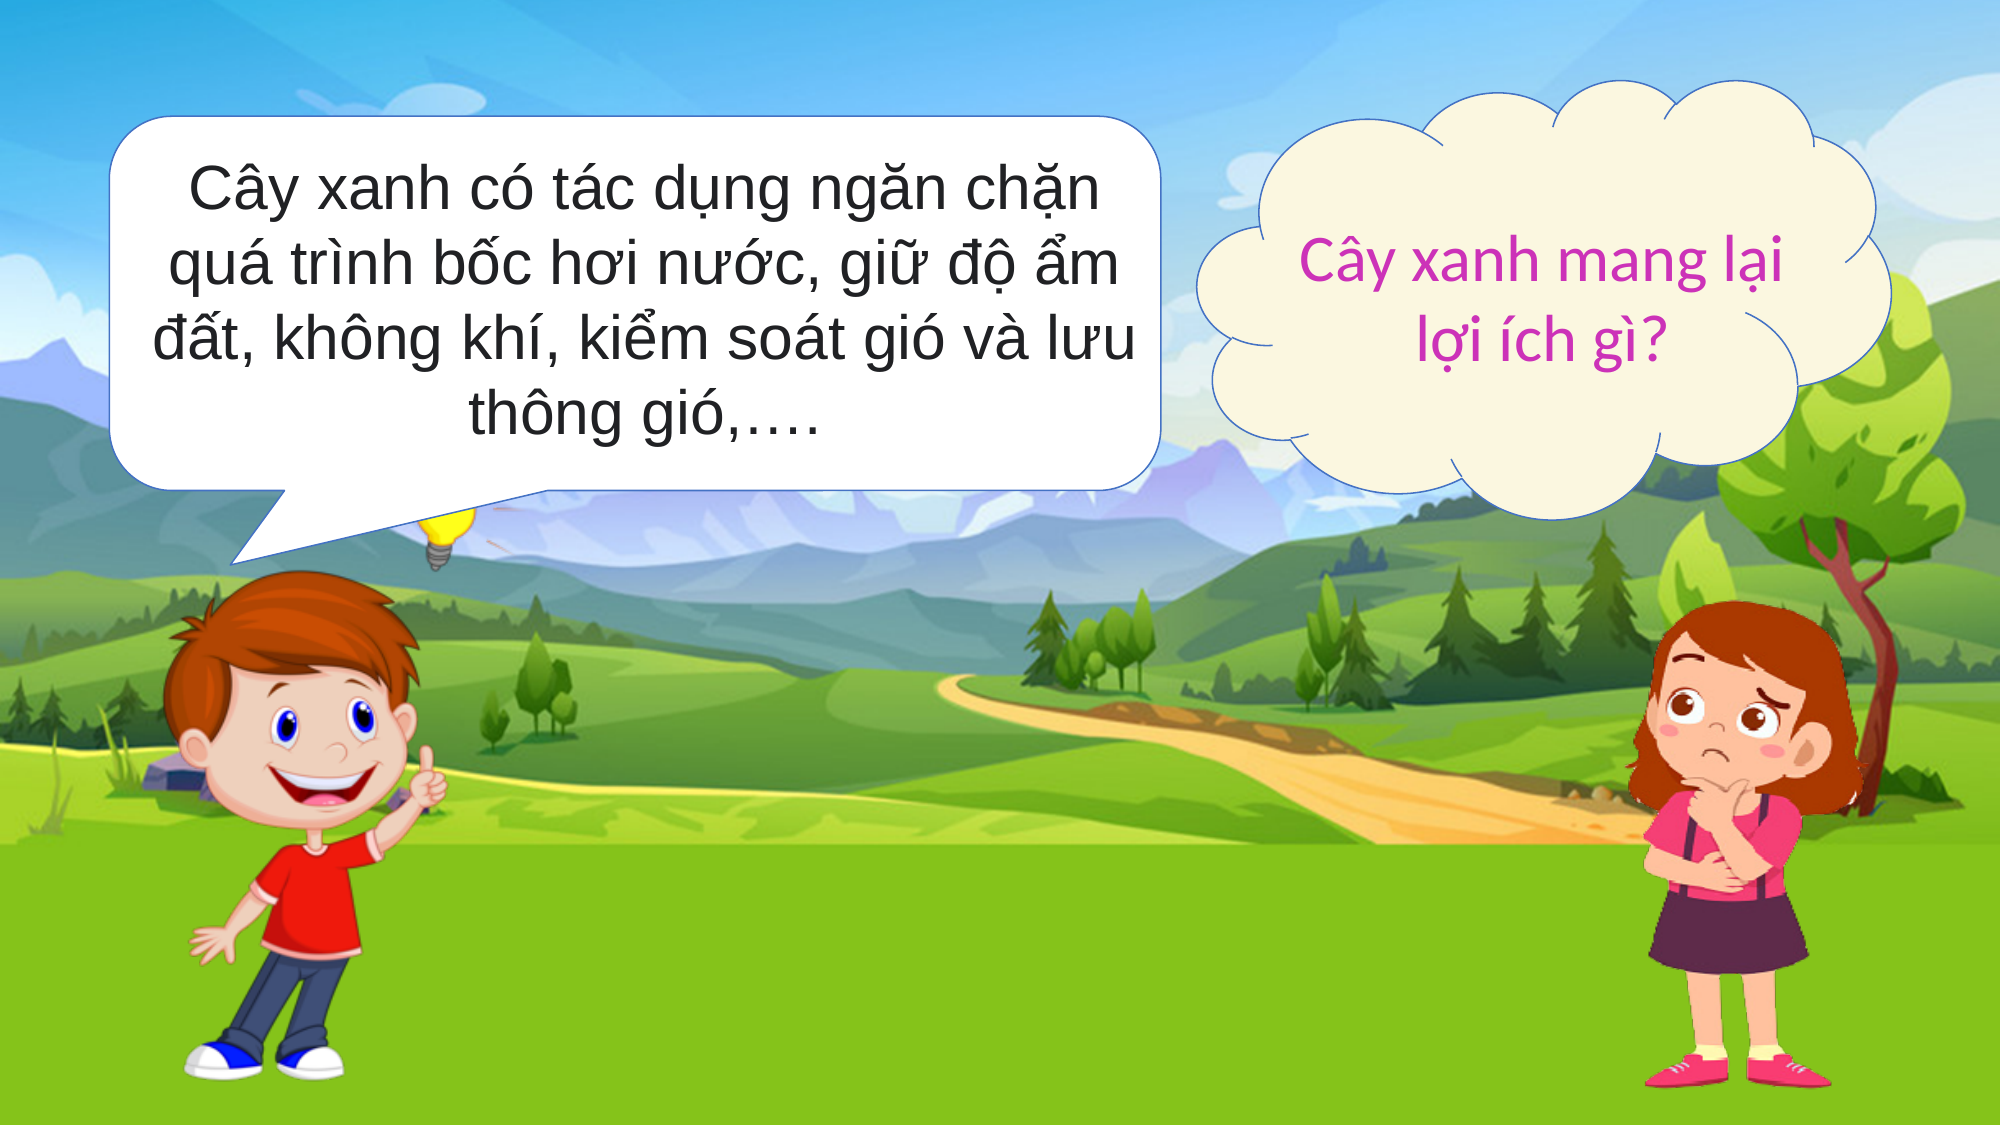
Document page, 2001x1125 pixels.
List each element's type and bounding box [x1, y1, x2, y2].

text_box [1197, 79, 1892, 519]
text_box [109, 116, 1174, 491]
picture [0, 0, 2000, 1125]
